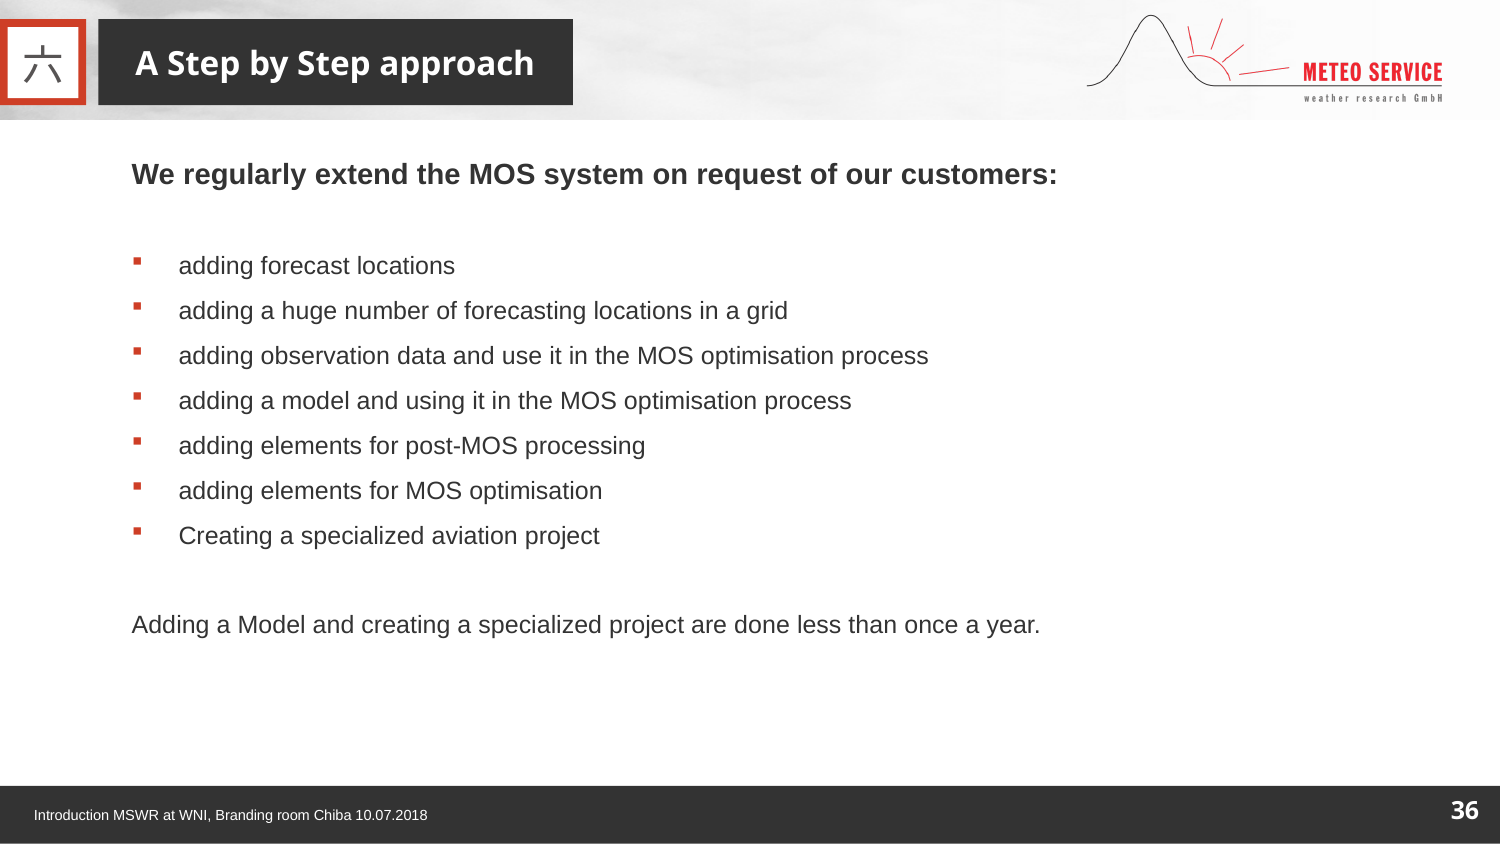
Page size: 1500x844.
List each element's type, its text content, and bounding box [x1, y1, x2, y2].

list 六 [7, 28, 79, 99]
text_box A Step by Step approach [97, 18, 574, 106]
list We regularly extend the MOS system on request of our customers: adding forecast locations adding a huge number of forecasting locations in a grid adding observation data and use it in the MOS optimisation process adding a model and using it in the MOS optimisation process adding elements for post-MOS processing adding elements for MOS optimisation Creating a specialized aviation project Adding a Model and creating a specialized project are done less than once a year. [124, 137, 1376, 750]
picture [0, 0, 1500, 120]
